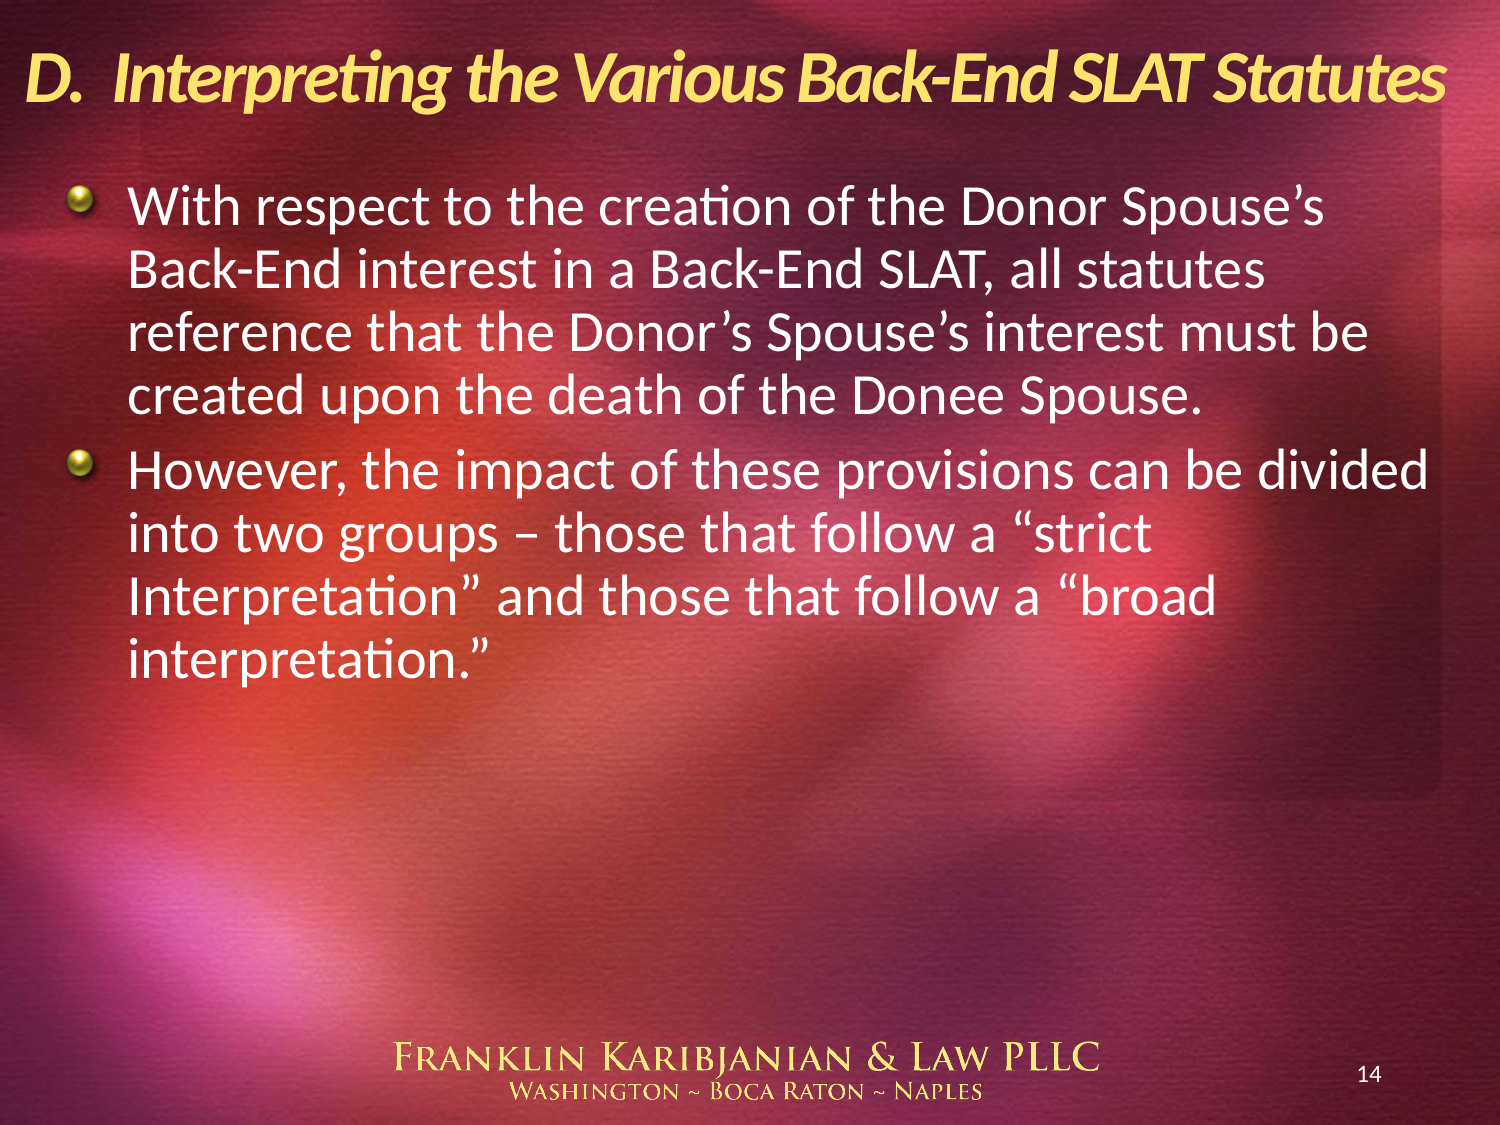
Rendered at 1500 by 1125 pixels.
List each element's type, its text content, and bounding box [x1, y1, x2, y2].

list With respect to the creation of the Donor Spouse’s Back-End interest in a Back-End SLAT, all statutes reference that the Donor’s Spouse’s interest must be created upon the death of the Donee Spouse. However, the impact of these provisions can be divided into two groups – those that follow a “strict Interpretation” and those that follow a “broad interpretation.” [62, 175, 1438, 777]
picture [0, 0, 1500, 1125]
title D. Interpreting the Various Back-End SLAT Statutes [24, 37, 1463, 120]
slide_number 14 [1059, 1042, 1397, 1103]
